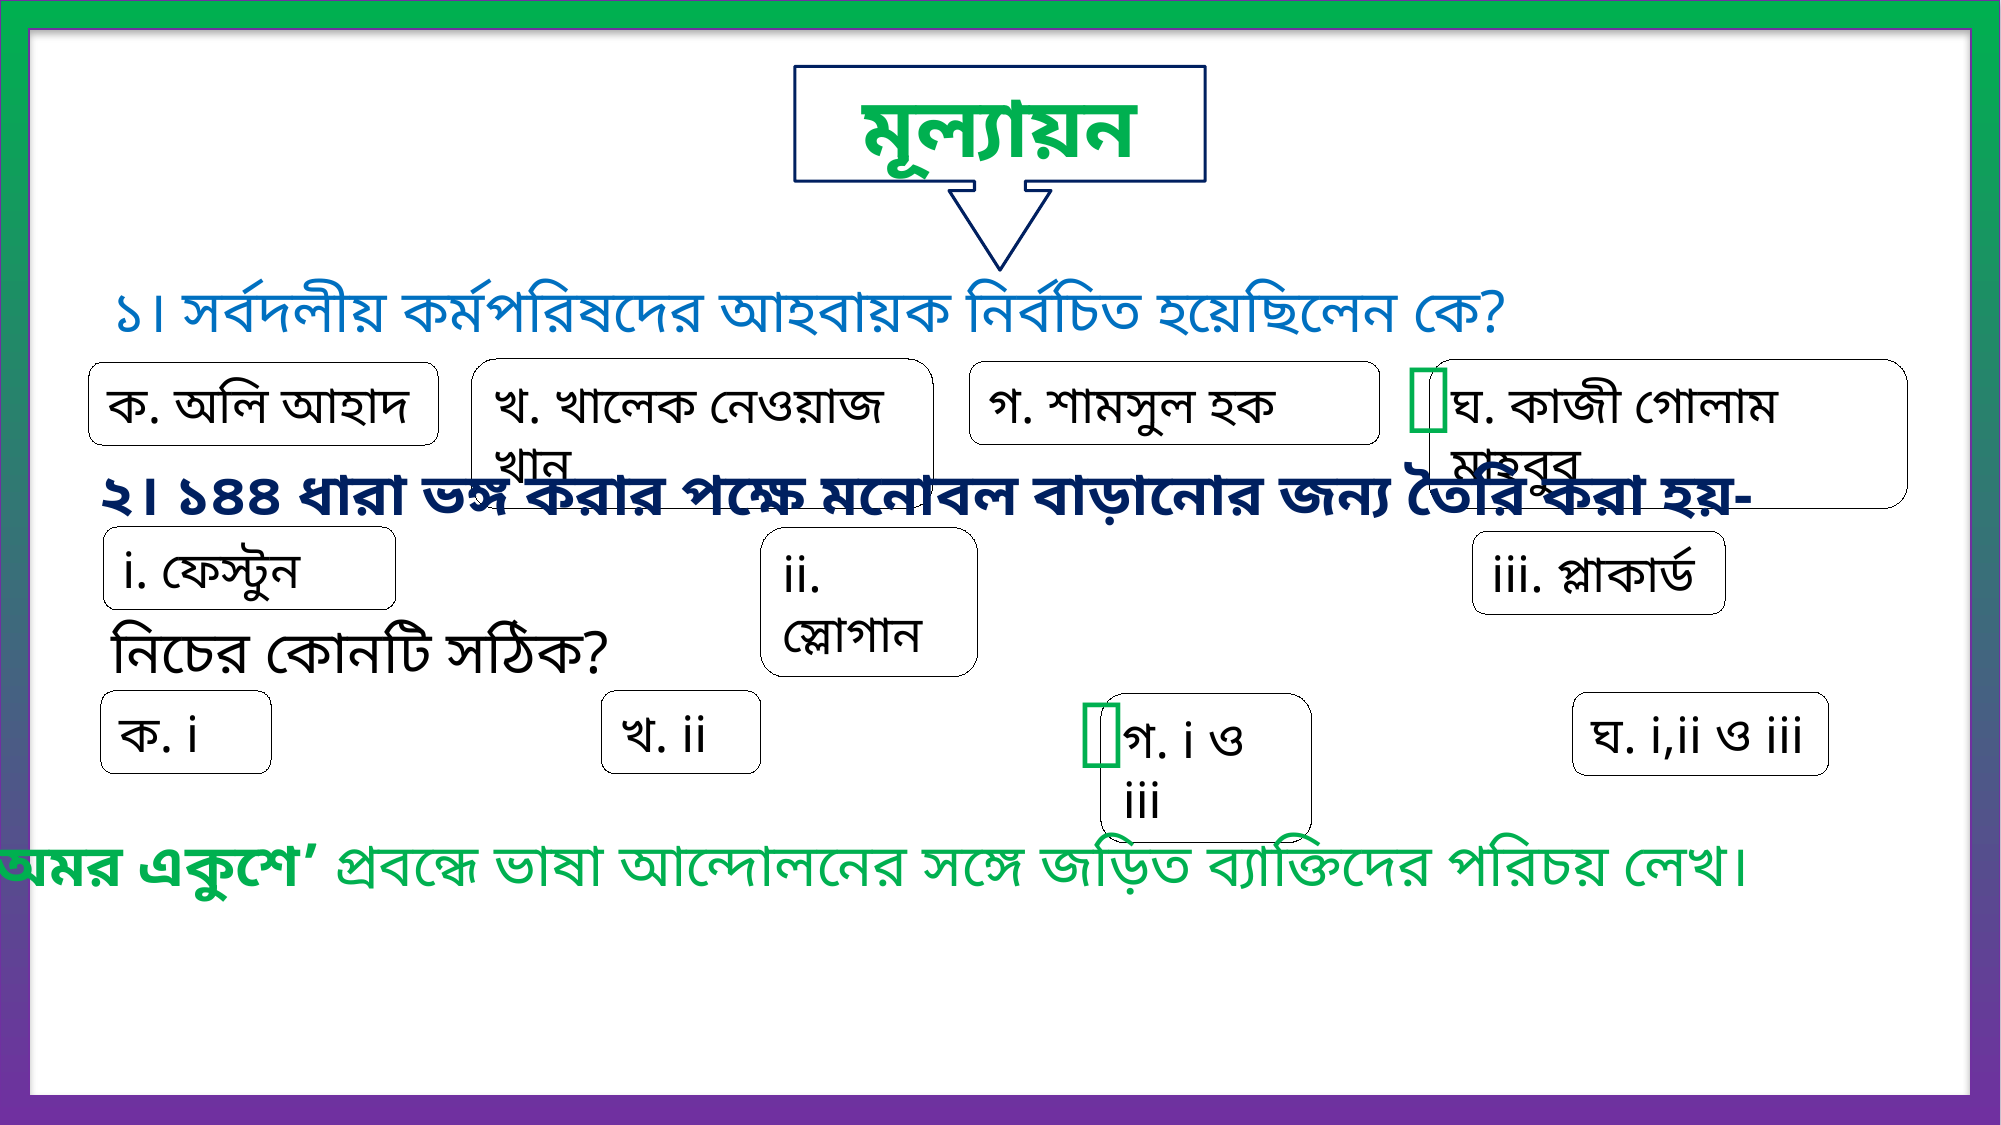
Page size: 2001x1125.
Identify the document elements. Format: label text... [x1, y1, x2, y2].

text_box ঘ. কাজী গোলাম মাহবুব [1470, 359, 1908, 449]
text_box i. ফেস্টুন [103, 526, 396, 607]
text_box ৩। ‘অমর একুশে’ প্রবন্ধে ভাষা আন্দোলনের সঙ্গে জড়িত ব্যাক্তিদের পরিচয় লেখ। [0, 820, 1764, 906]
text_box মূল্যায়ন [794, 66, 1206, 271]
text_box নিচের কোনটি সঠিক? [96, 607, 1924, 693]
text_box ২। ১৪৪ ধারা ভঙ্গ করার পক্ষে মনোবল বাড়ানোর জন্য তৈরি করা হয়- [84, 449, 1911, 535]
text_box ১। সর্বদলীয় কর্মপরিষদের আহবায়ক নির্বচিত হয়েছিলেন কে? [80, 266, 1906, 352]
text_box ক. i [100, 690, 272, 774]
text_box iii. প্লাকার্ড [1472, 531, 1726, 607]
text_box ঘ. i,ii ও iii [1572, 692, 1829, 776]
text_box খ. খালেক নেওয়াজ খান [471, 358, 934, 449]
text_box ii. স্লোগান [760, 527, 978, 607]
text_box গ. শামসুল হক [969, 361, 1380, 445]
text_box গ. i ও iii [1100, 693, 1312, 820]
text_box  [1059, 669, 1143, 795]
text_box খ. ii [601, 690, 761, 774]
text_box  [1386, 334, 1470, 460]
text_box ক. অলি আহাদ [88, 362, 439, 446]
